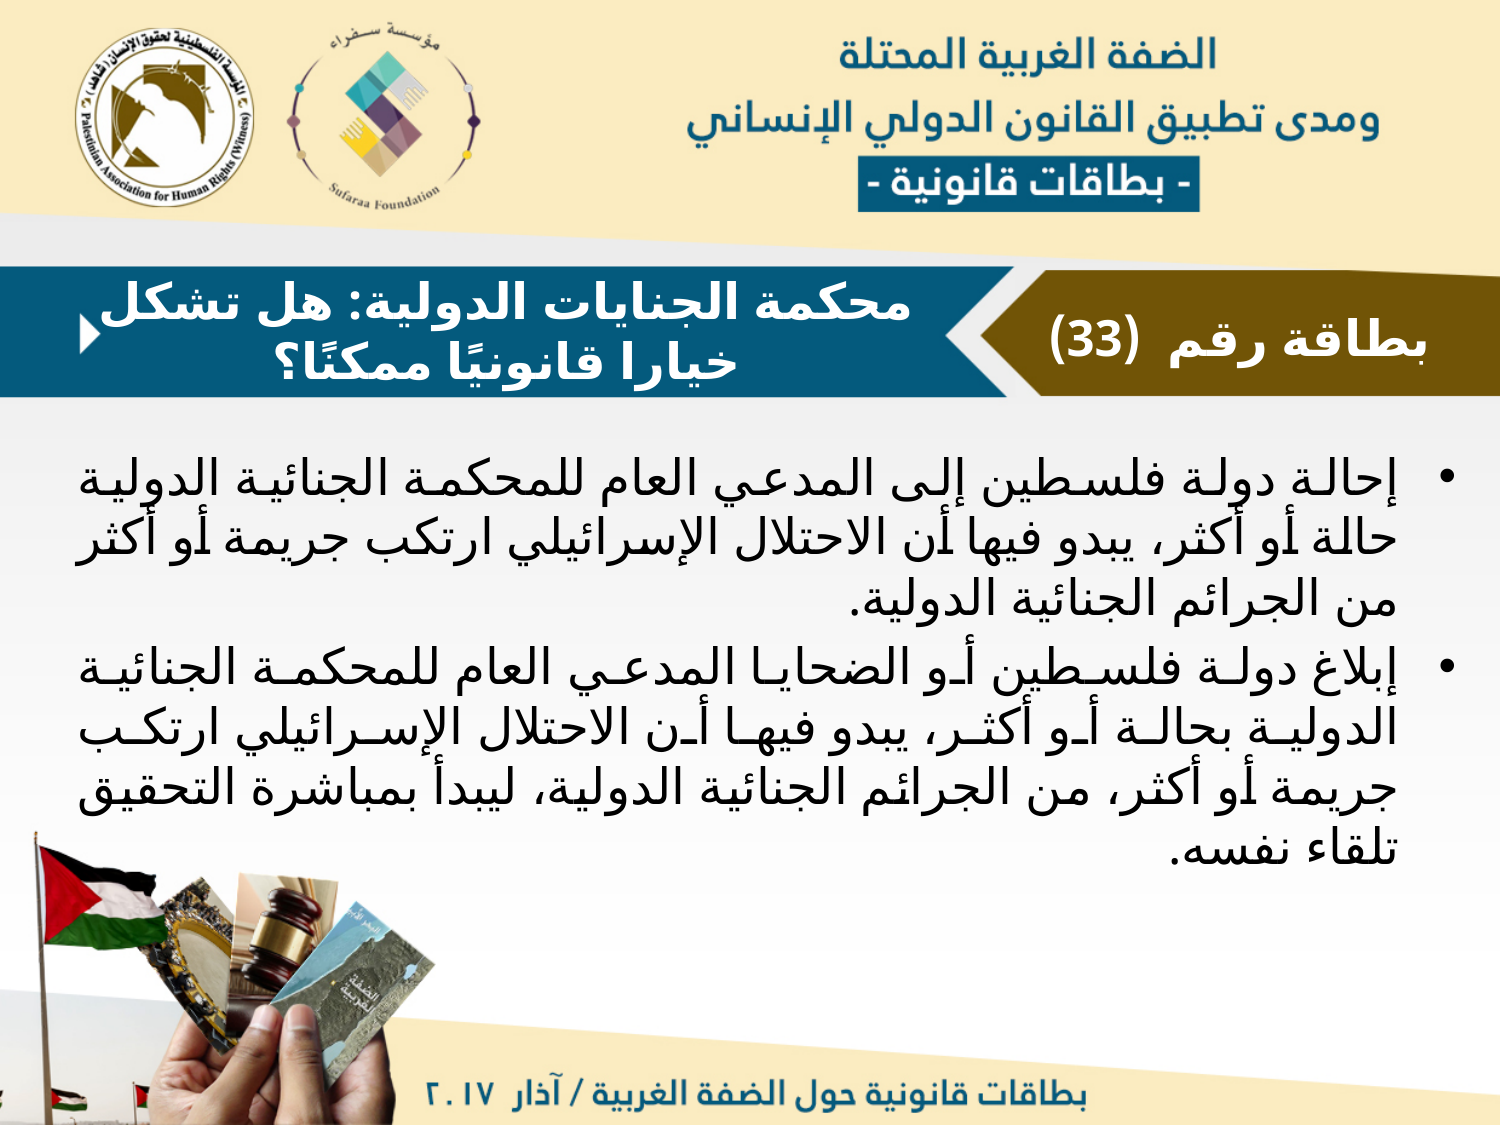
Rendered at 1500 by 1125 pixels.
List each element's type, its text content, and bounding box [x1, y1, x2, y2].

text_box بطاقة رقم (33) [1020, 299, 1446, 374]
text_box محكمة الجنايات الدولية: هل تشكل خيارا قانونيًا ممكنًا؟ [75, 262, 938, 398]
list إحالة دولة فلسطين إلى المدعي العام للمحكمة الجنائية الدولية حالة أو أكثر، يبدو فيها أن الاحتلال الإسرائيلي ارتكب جريمة أو أكثر من الجرائم الجنائية الدولية. إبلاغ دولة فلسطين أو الضحايا المدعي العام للمحكمة الجنائية الدولية بحالة أو أكثر، يبدو فيها أن الاحتلال الإسرائيلي ارتكب جريمة أو أكثر، من الجرائم الجنائية الدولية، ليبدأ بمباشرة التحقيق تلقاء نفسه. [62, 437, 1471, 950]
picture [0, 0, 1500, 1125]
